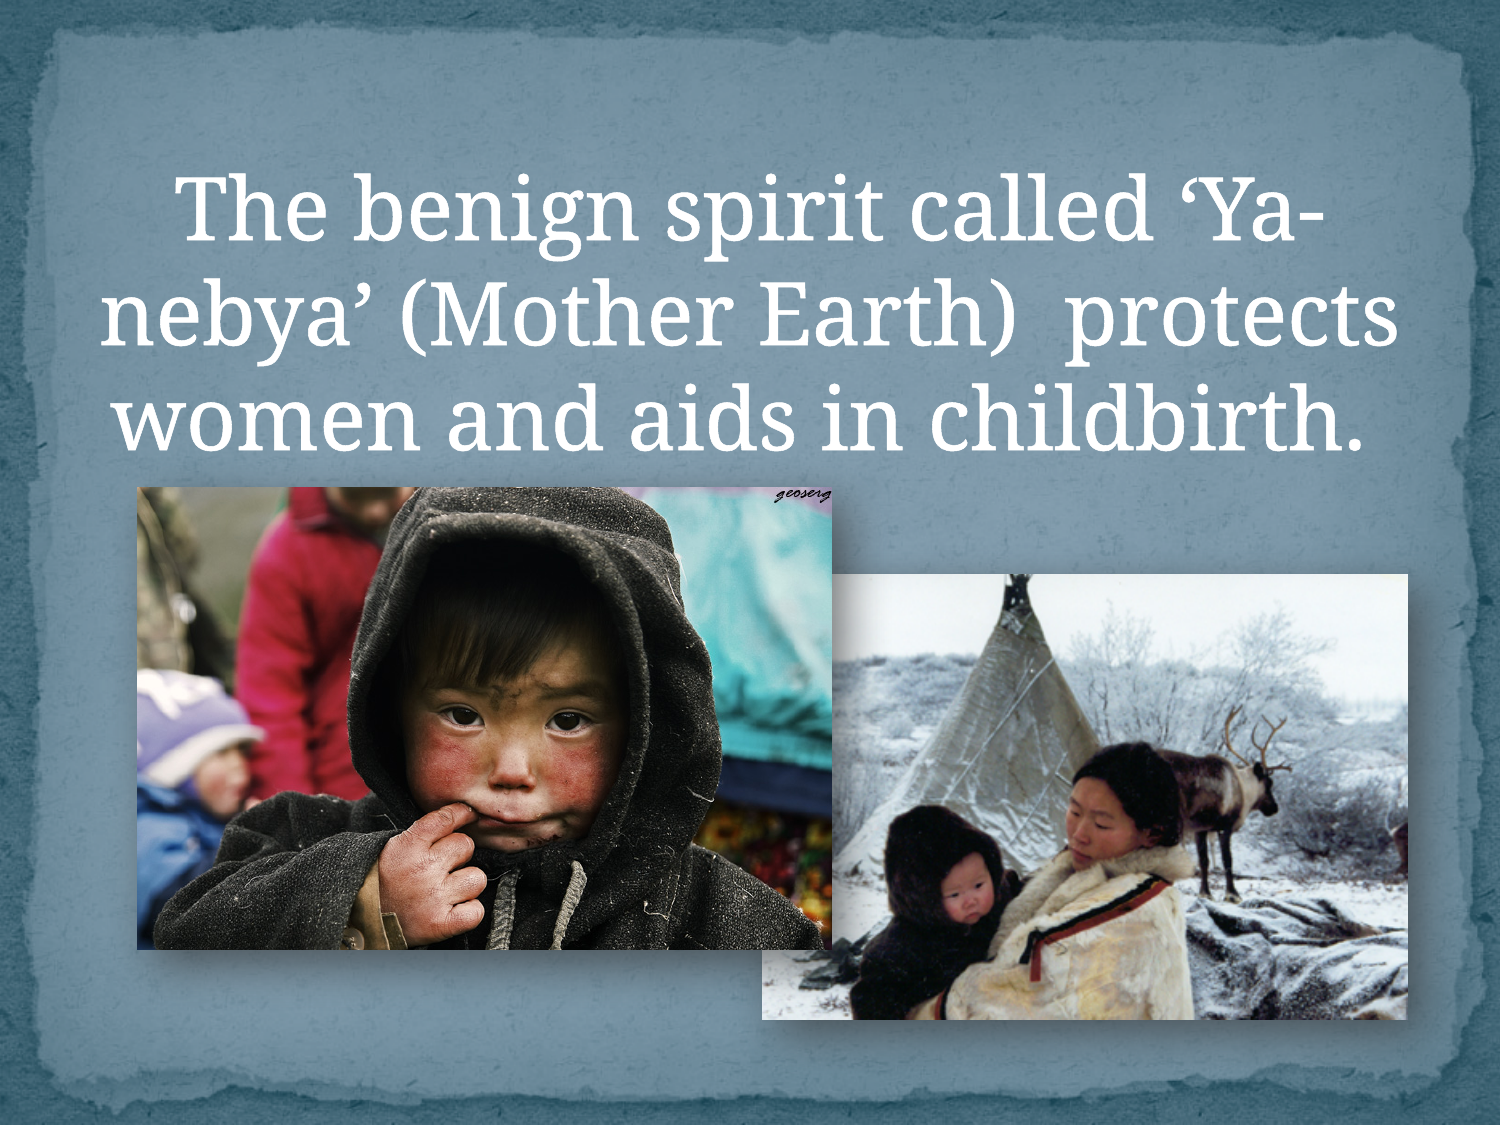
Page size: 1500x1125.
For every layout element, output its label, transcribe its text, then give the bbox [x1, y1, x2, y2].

title The benign spirit called ‘Ya-nebya’ (Mother Earth) protects women and aids in childbirth. [74, 124, 1425, 476]
picture [137, 487, 1408, 1020]
